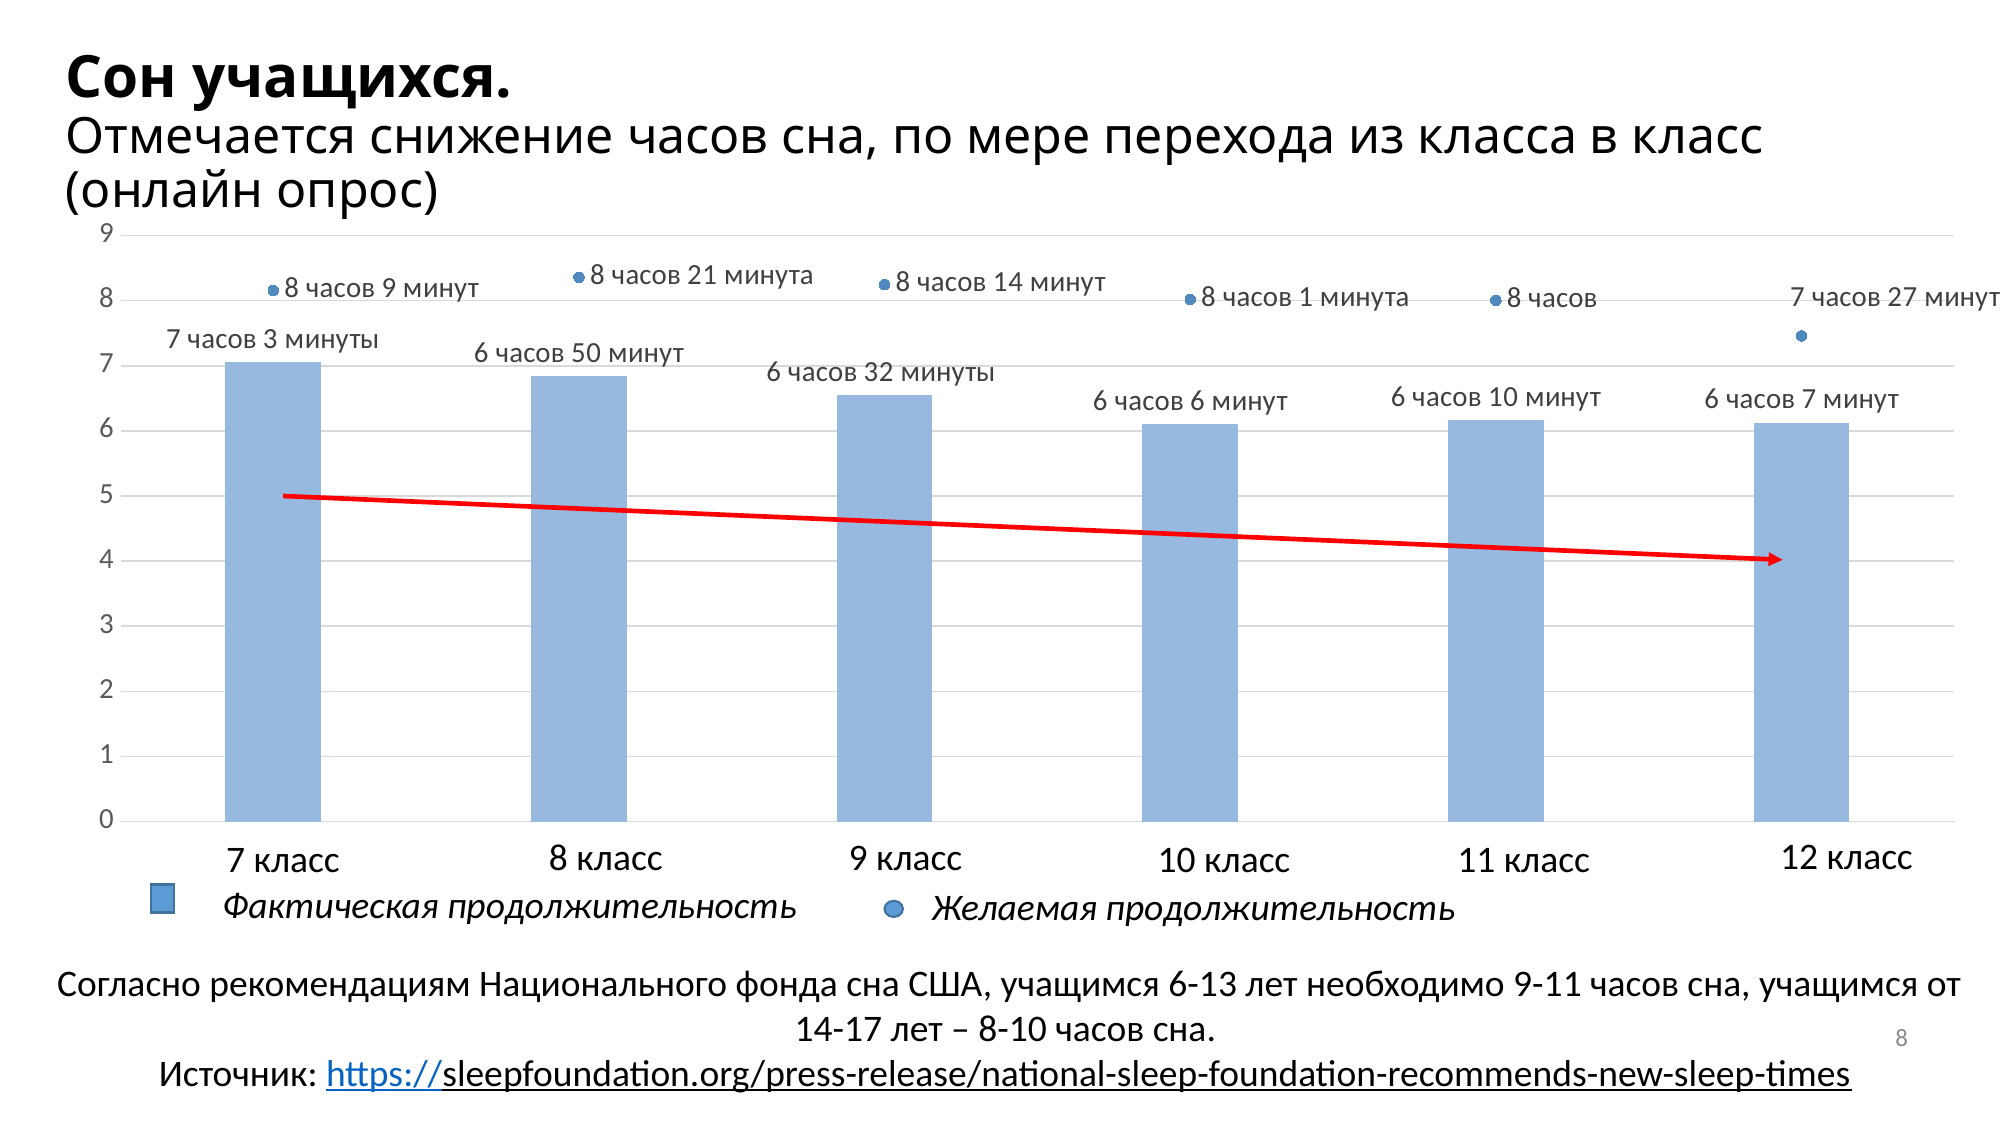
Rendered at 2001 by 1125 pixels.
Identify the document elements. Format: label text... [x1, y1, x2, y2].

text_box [283, 495, 1783, 560]
title Сон учащихся. Отмечается снижение часов сна, по мере перехода из класса в класс (онлайн опрос) [50, 0, 1969, 267]
chart [65, 147, 2000, 963]
text_box Согласно рекомендациям Национального фонда сна США, учащимся 6-13 лет необходимо 9-11 часов сна, учащимся от 14-17 лет – 8-10 часов сна. Источник: https://sleepfoundation.org/press-release/national-sleep-foundation-recommends-new-sleep-times [26, 951, 1993, 1101]
